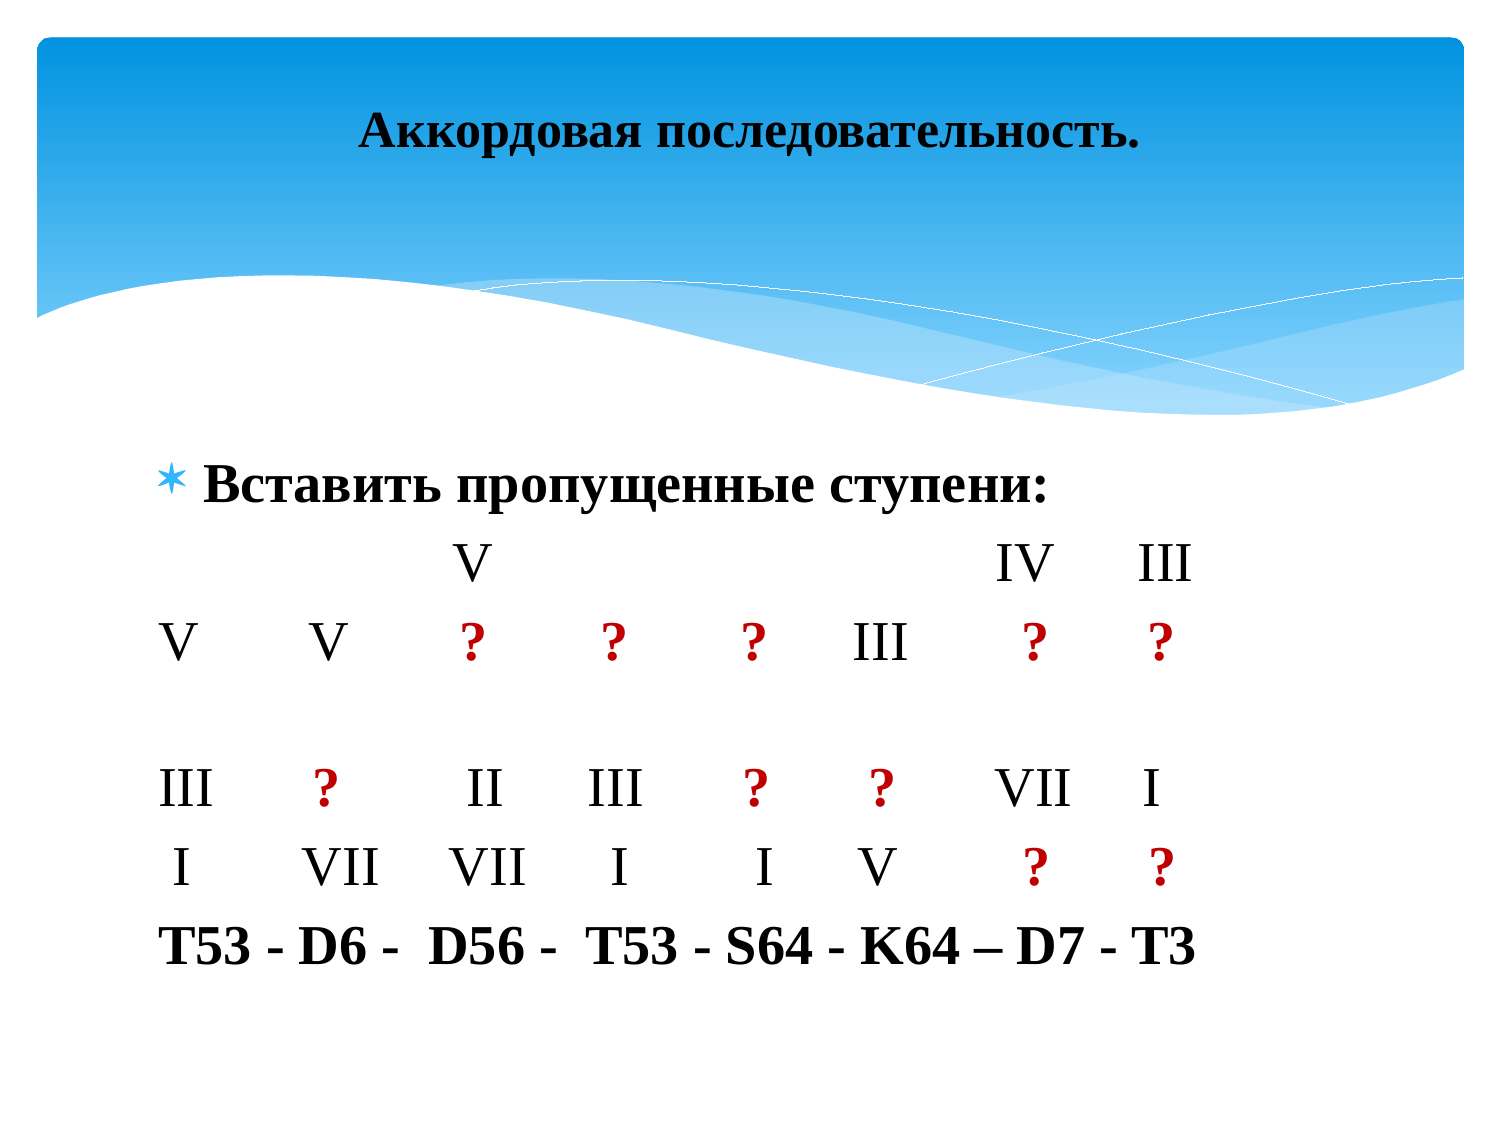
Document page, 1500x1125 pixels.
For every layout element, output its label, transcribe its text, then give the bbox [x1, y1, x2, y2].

list Вставить пропущенные ступени: V IV III V V ? ? ? III ? ? III ? II III ? ? VII I I VII VII I I V ? ? T53 - D6 - D56 - T53 - S64 - K64 – D7 - T3 [143, 438, 1359, 1005]
title Аккордовая последовательность. [75, 55, 1425, 261]
